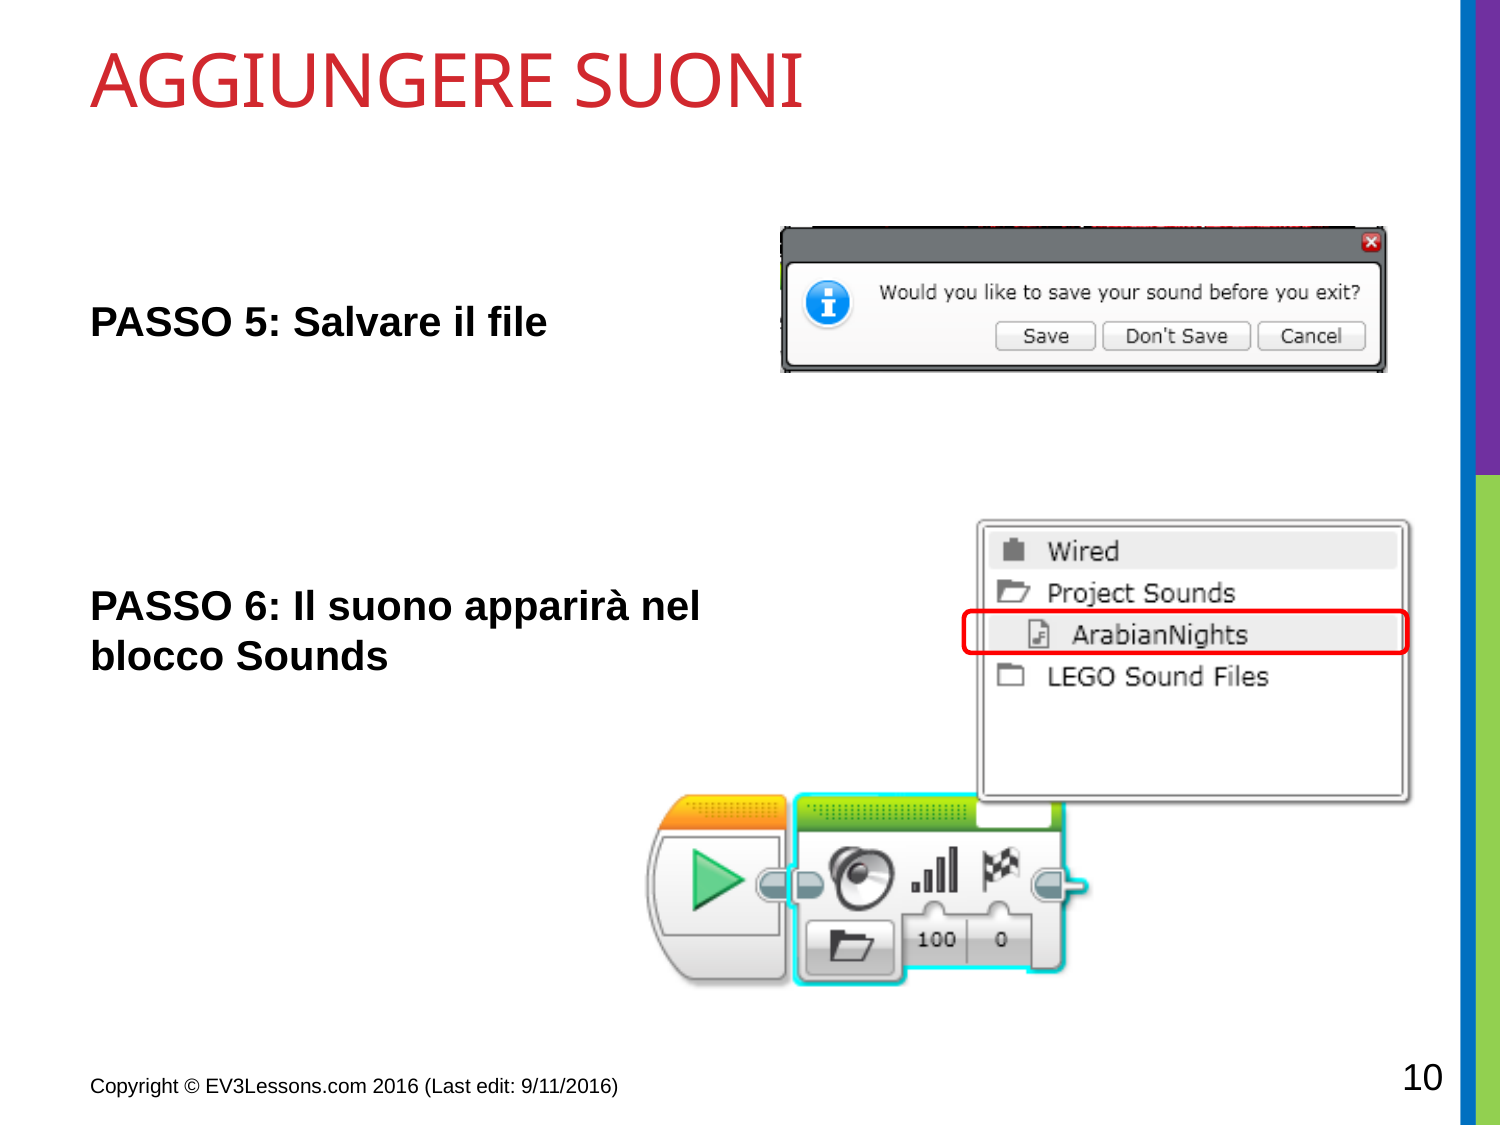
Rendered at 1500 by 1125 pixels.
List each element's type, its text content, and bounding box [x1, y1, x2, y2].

footer Copyright © EV3Lessons.com 2016 (Last edit: 9/11/2016) [75, 1065, 638, 1112]
picture [636, 479, 1426, 1017]
list PASSO 5: Salvare il file PASSO 6: Il suono apparirà nel blocco Sounds [75, 287, 817, 1005]
picture [779, 226, 1388, 373]
slide_number 10 [1387, 1045, 1491, 1106]
title AGGIUNGERE SUONI [75, 25, 1428, 250]
